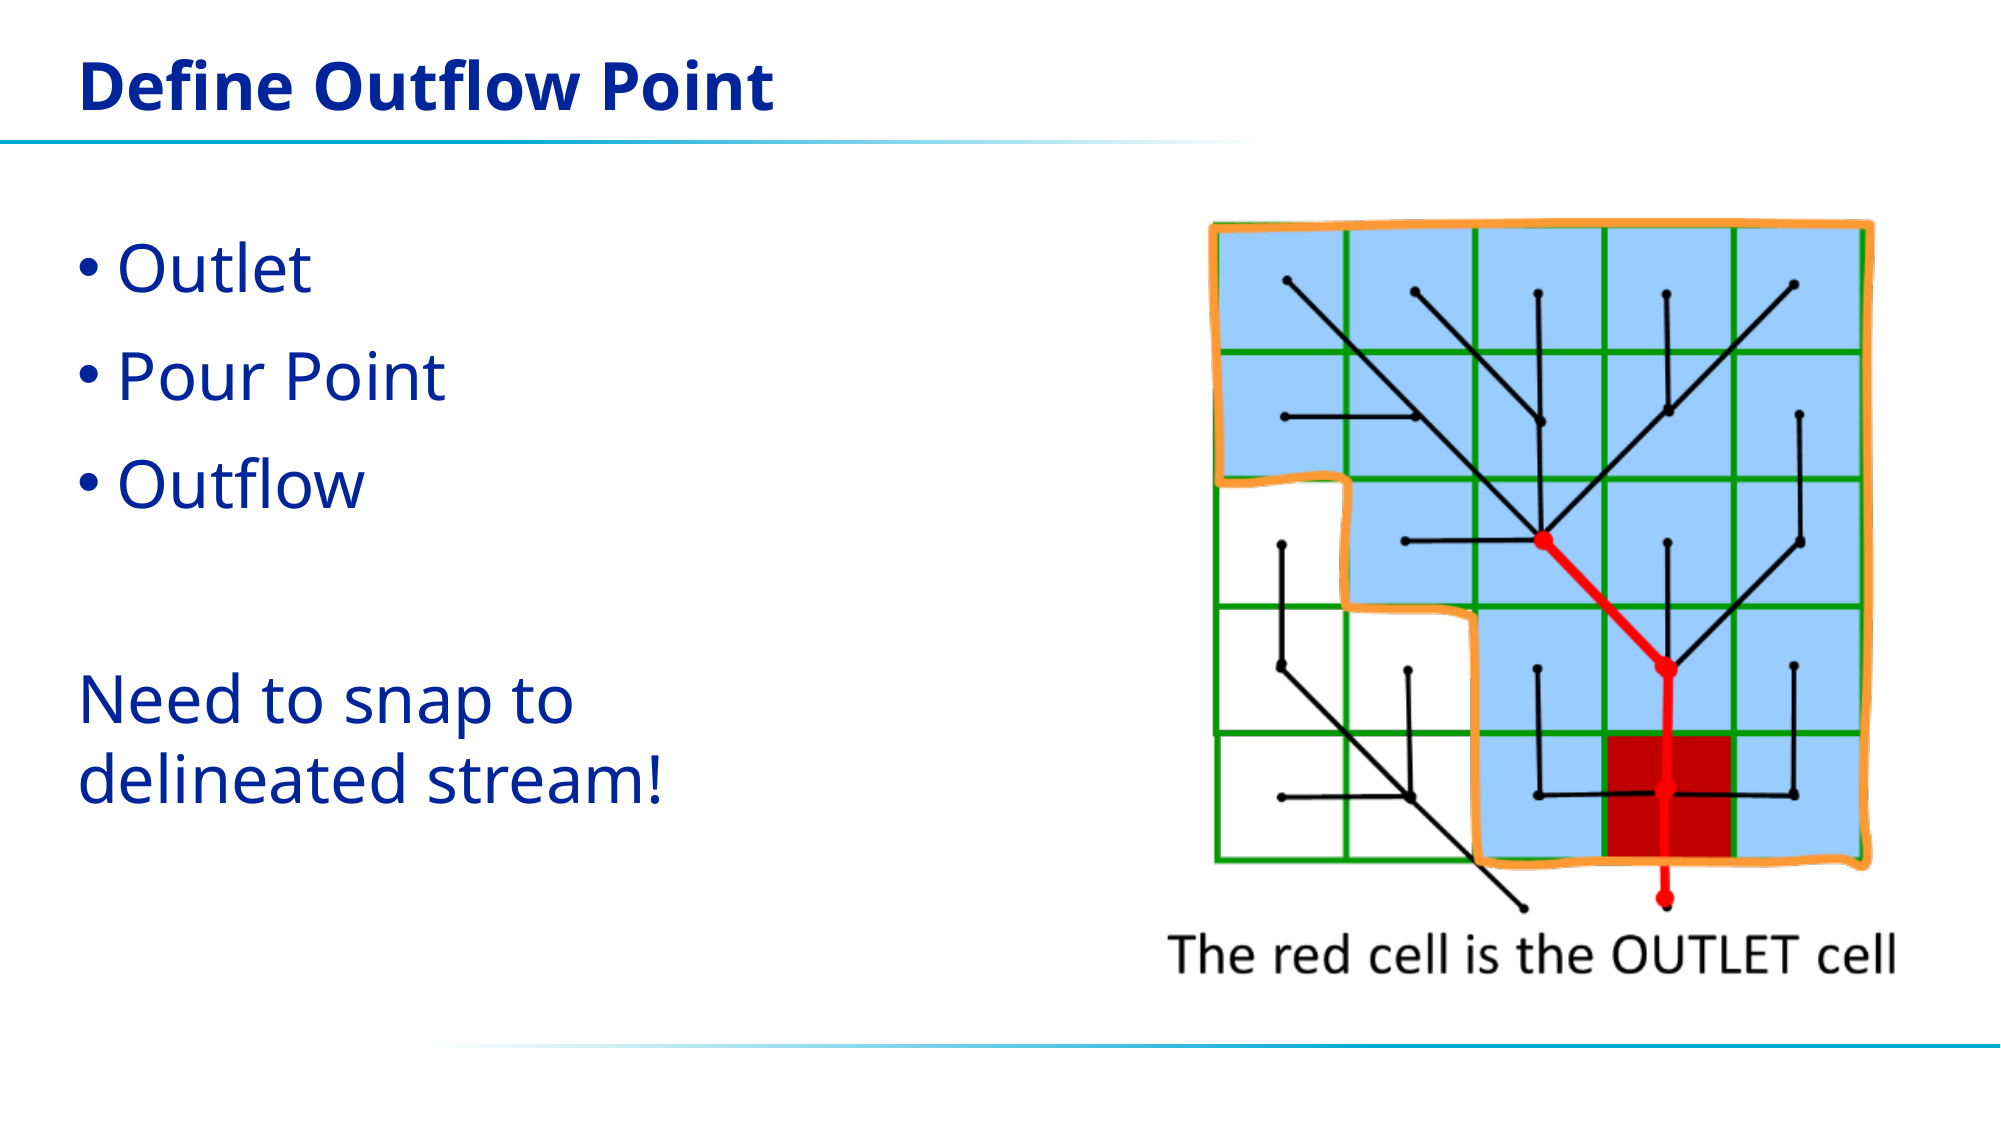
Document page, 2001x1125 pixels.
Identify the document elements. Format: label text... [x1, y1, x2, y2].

picture [856, 218, 2000, 1027]
title Define Outflow Point [62, 23, 1637, 132]
list Outlet Pour Point Outflow Need to snap to delineated stream! [62, 218, 854, 961]
